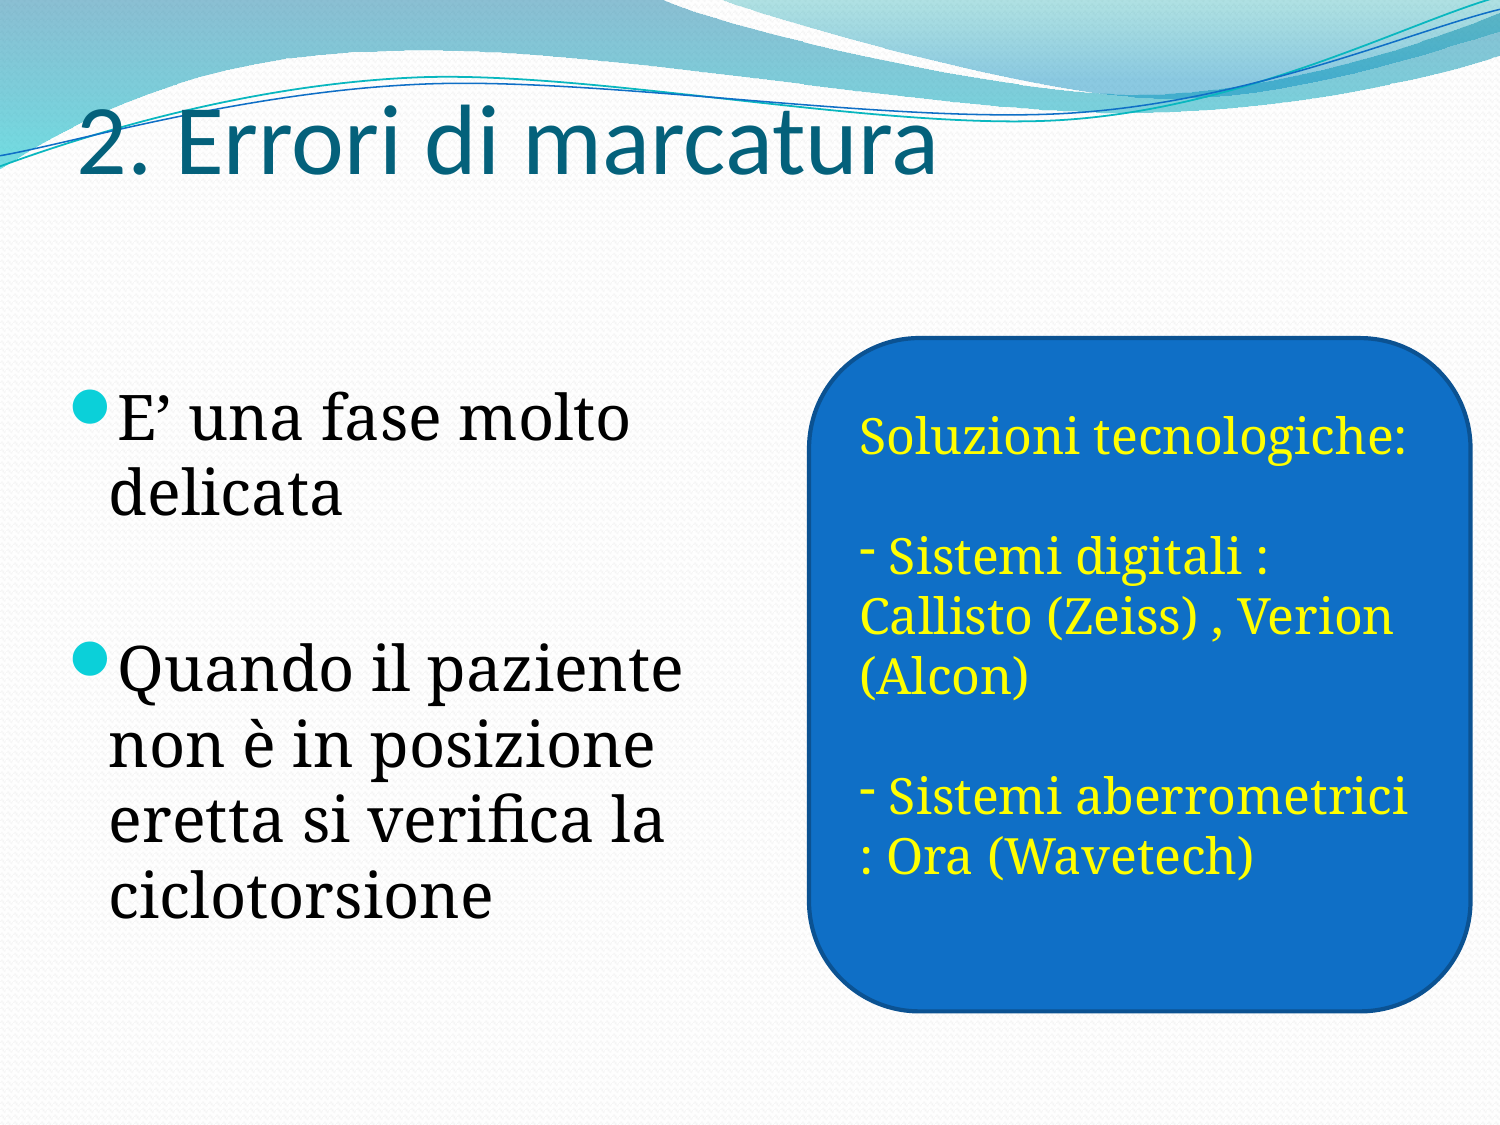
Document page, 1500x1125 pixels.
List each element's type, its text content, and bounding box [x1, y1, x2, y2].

text_box Soluzioni tecnologiche: Sistemi digitali : Callisto (Zeiss) , Verion (Alcon) Sistemi aberrometrici : Ora (Wavetech) [844, 397, 1424, 892]
list E’ una fase molto delicata Quando il paziente non è in posizione eretta si verifica la ciclotorsione [53, 302, 798, 941]
text_box [806, 335, 1473, 1014]
title 2. Errori di marcatura [76, 66, 1427, 195]
